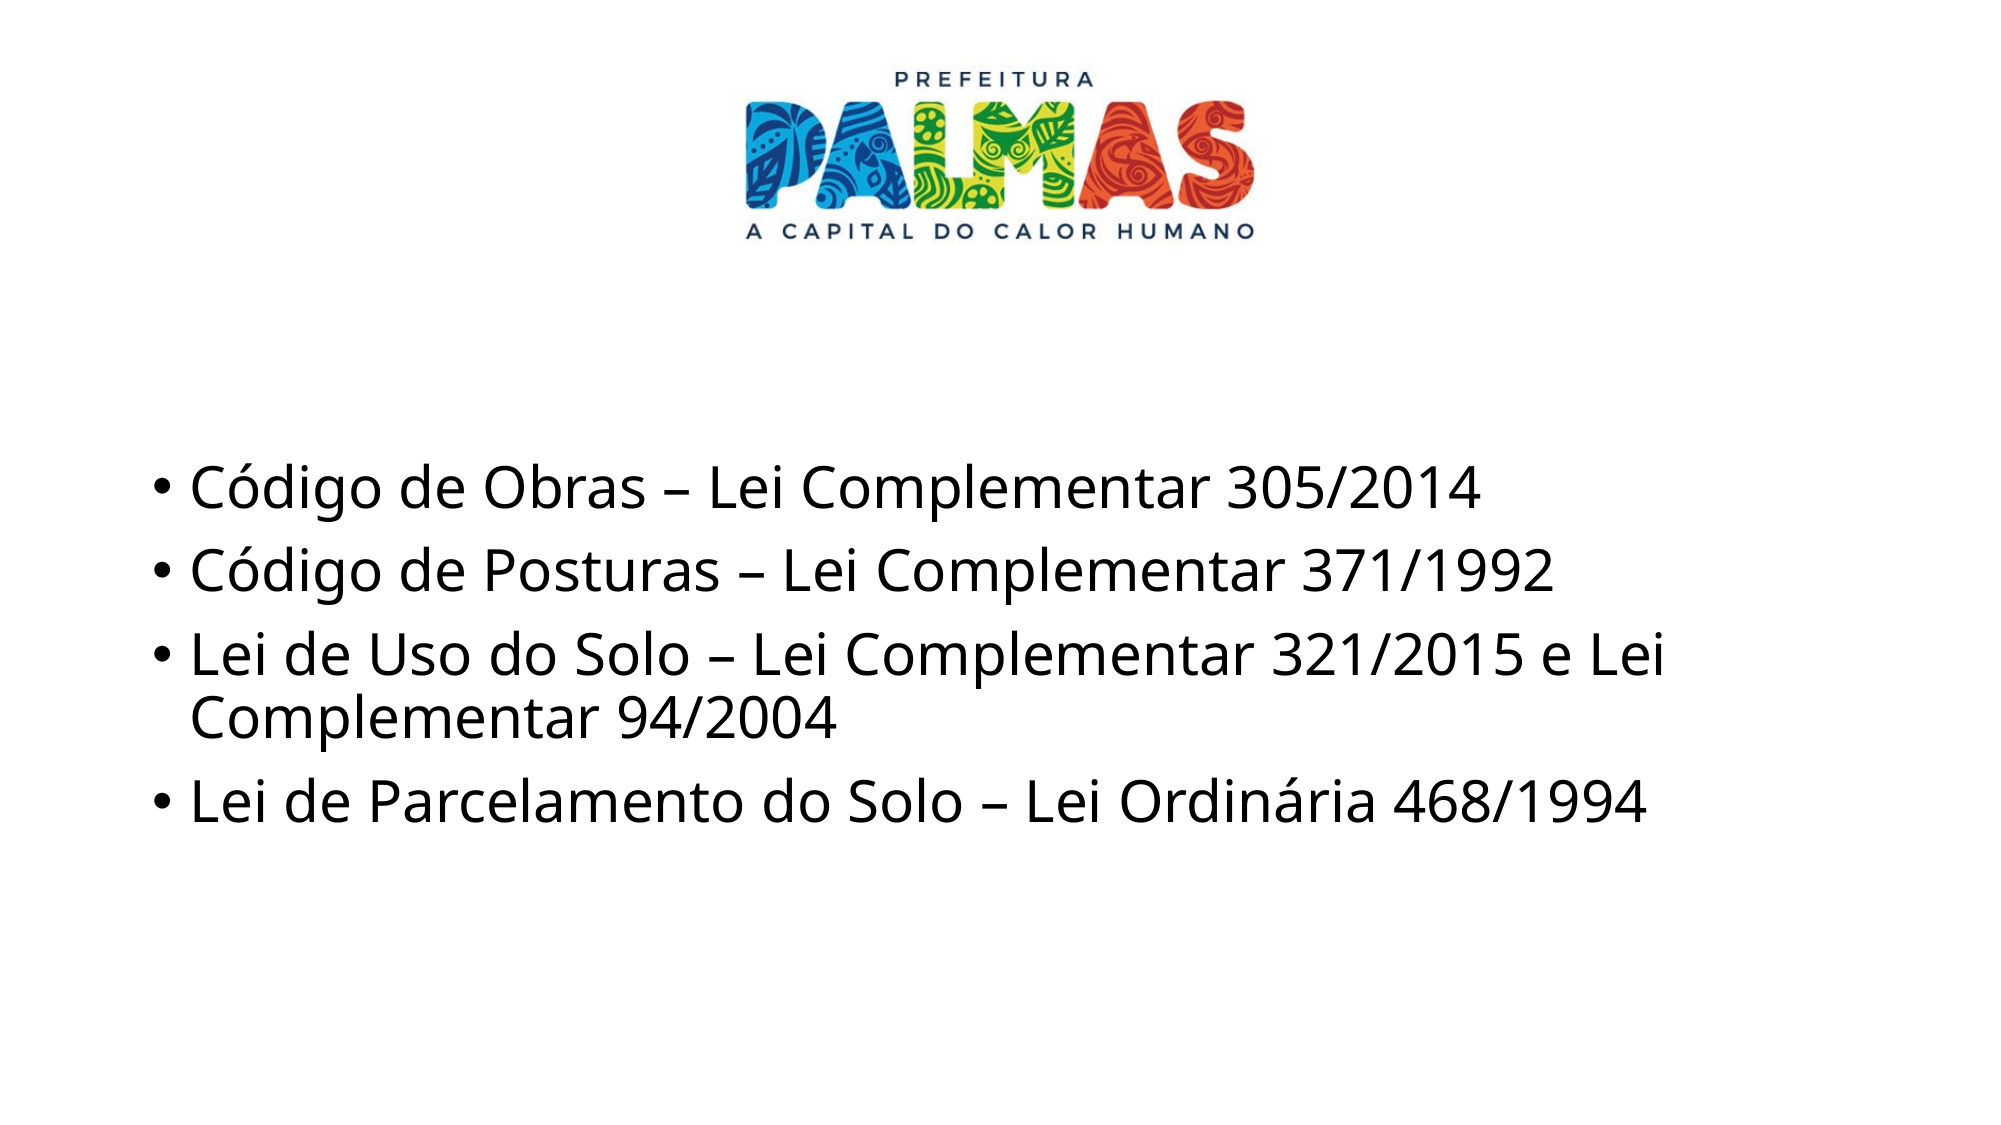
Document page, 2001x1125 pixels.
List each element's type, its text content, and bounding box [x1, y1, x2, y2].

list Código de Obras – Lei Complementar 305/2014 Código de Posturas – Lei Complementar 371/1992 Lei de Uso do Solo – Lei Complementar 321/2015 e Lei Complementar 94/2004 Lei de Parcelamento do Solo – Lei Ordinária 468/1994 [137, 450, 1863, 875]
picture [362, 21, 1638, 289]
